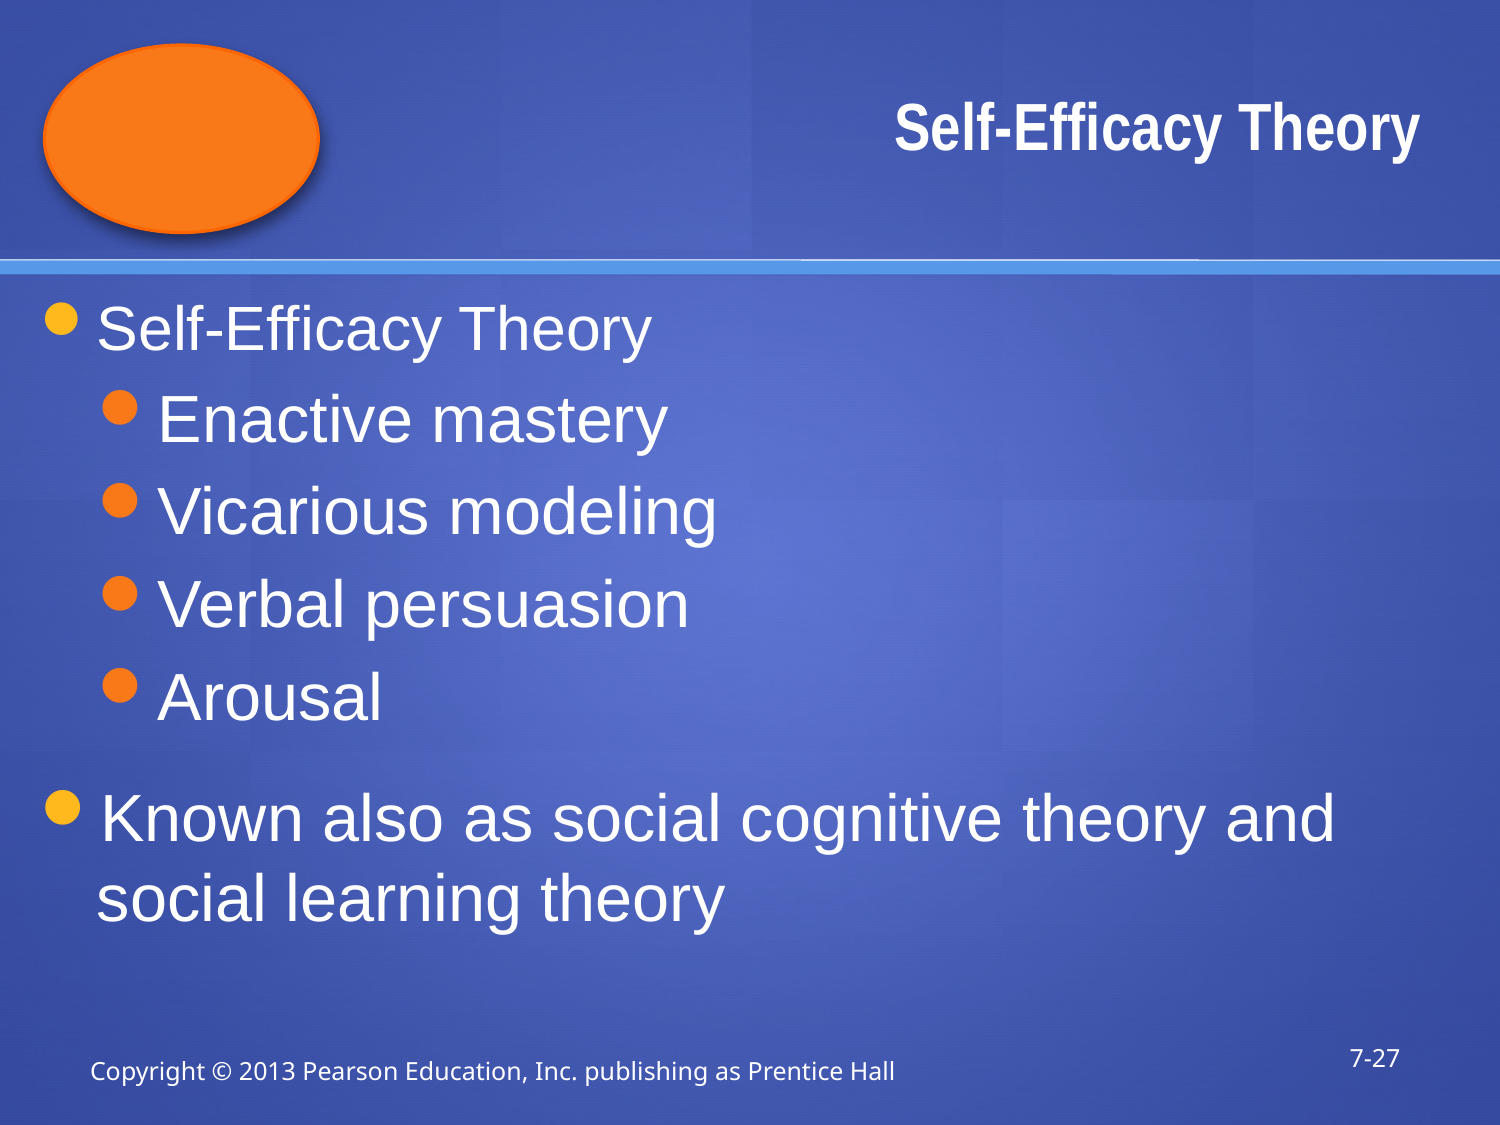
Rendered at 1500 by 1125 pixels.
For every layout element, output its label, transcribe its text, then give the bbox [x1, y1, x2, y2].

text_box [42, 43, 320, 235]
slide_number 7-27 [1325, 1029, 1425, 1090]
list Self-Efficacy Theory Enactive mastery Vicarious modeling Verbal persuasion Arousal Known also as social cognitive theory and social learning theory [25, 280, 1482, 931]
title Self-Efficacy Theory [86, 5, 1437, 242]
footer Copyright © 2013 Pearson Education, Inc. publishing as Prentice Hall [75, 1042, 1012, 1103]
